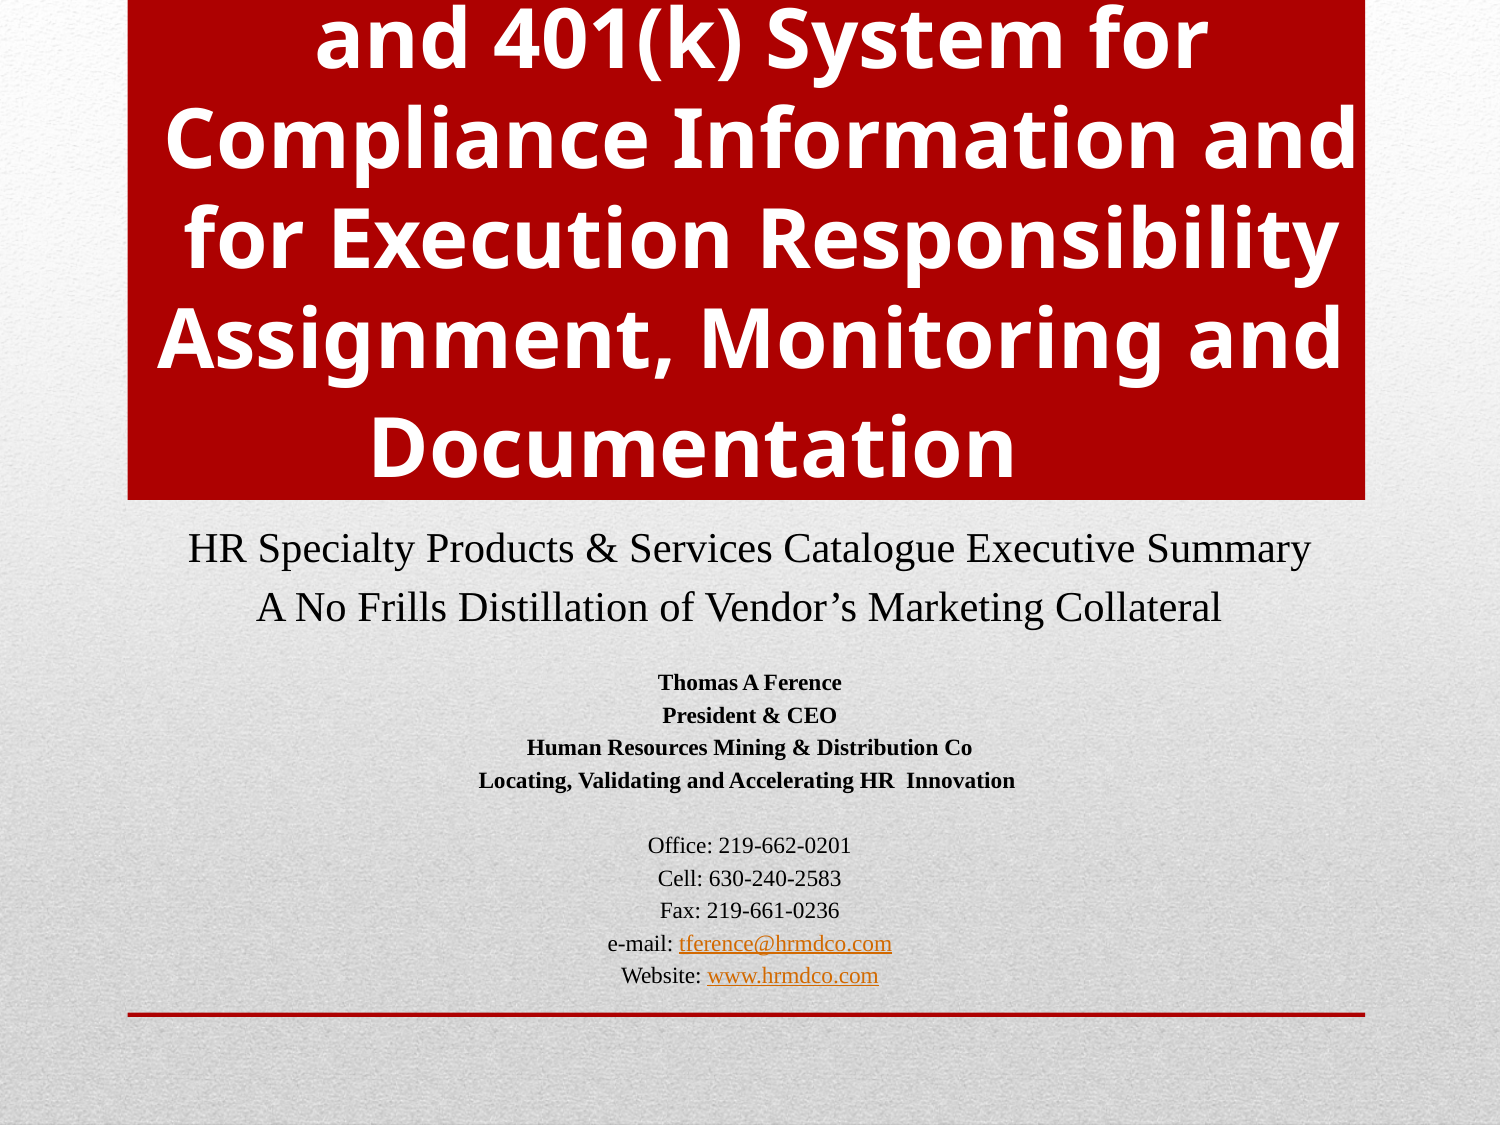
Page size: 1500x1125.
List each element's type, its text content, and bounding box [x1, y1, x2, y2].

title Real Time, Web Based H&B and 401(k) System for Compliance Information and for Execution Responsibility Assignment, Monitoring and Documentation [125, 87, 1400, 512]
subtitle HR Specialty Products & Services Catalogue Executive Summary A No Frills Distillation of Vendor’s Marketing Collateral Thomas A Ference President & CEO Human Resources Mining & Distribution Co Locating, Validating and Accelerating HR Innovation Office: 219-662-0201 Cell: 630-240-2583 Fax: 219-661-0236 e-mail: tference@hrmdco.com Website: www.hrmdco.com [37, 512, 1463, 1000]
